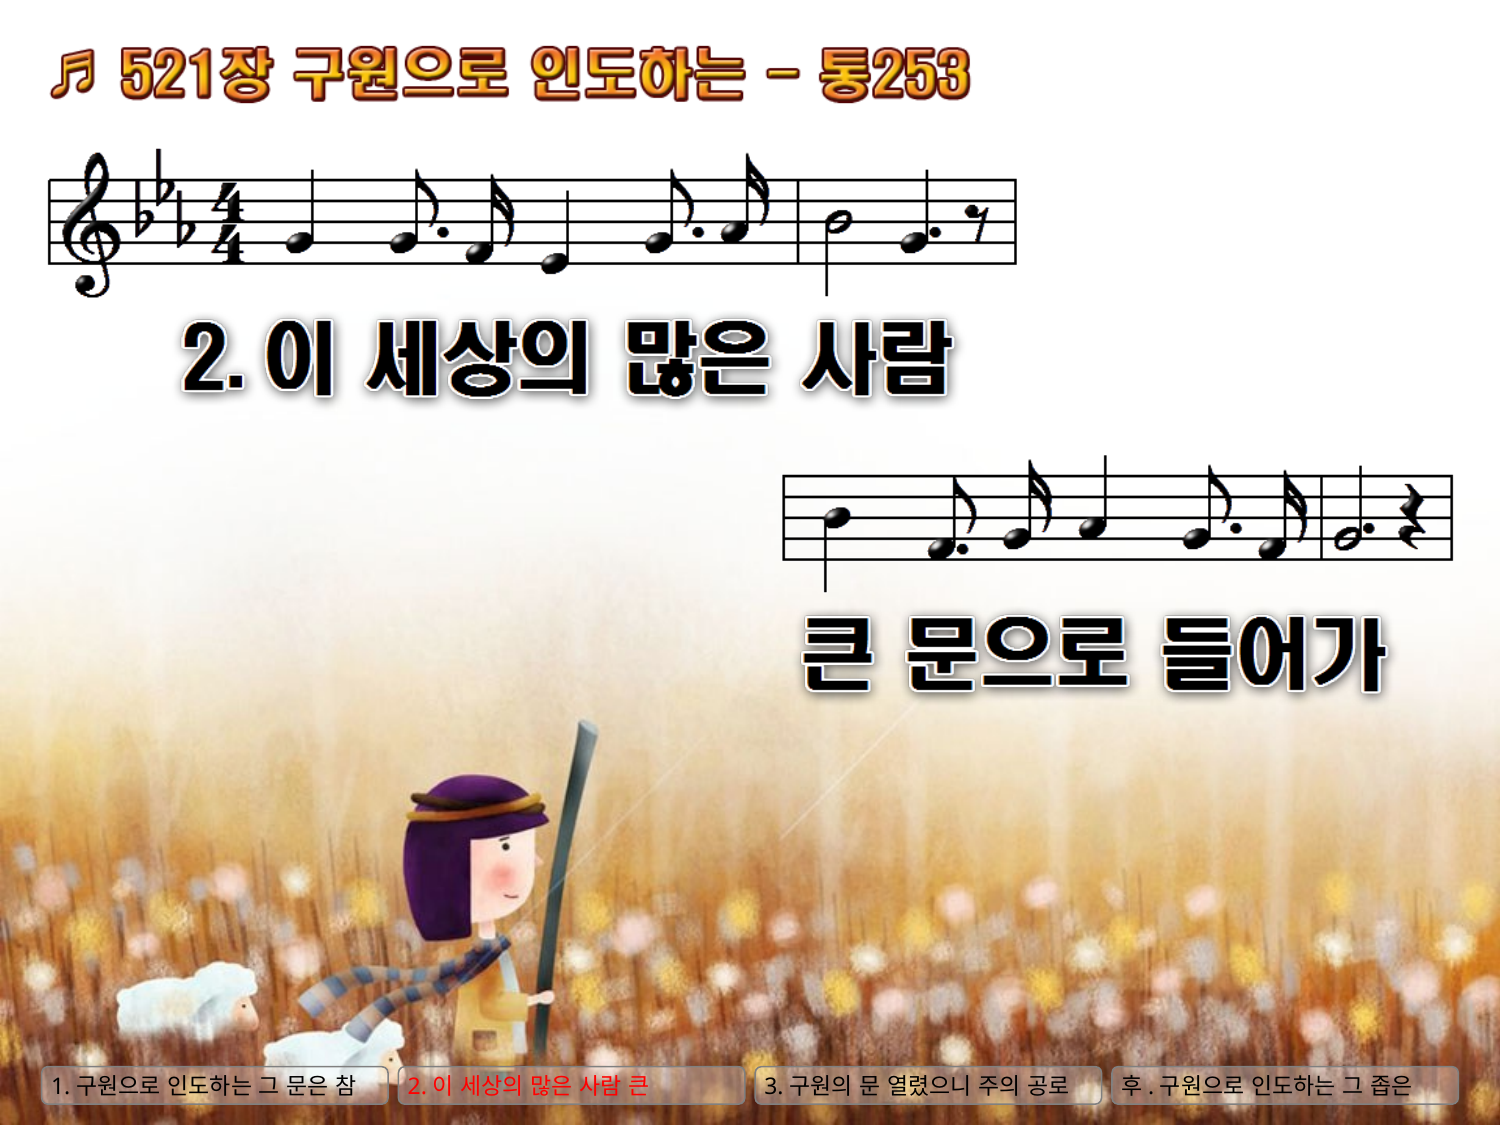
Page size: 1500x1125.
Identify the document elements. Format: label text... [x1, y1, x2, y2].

text_box 1.구원으로 인도하는 그 문은 참 [41, 1066, 389, 1105]
text_box 후.구원으로 인도하는 그 좁은 [1111, 1066, 1459, 1105]
text_box 3.구원의 문 열렸으니 주의 공로 [755, 1066, 1102, 1105]
text_box 2.이 세상의 많은 사람 큰 [398, 1066, 745, 1105]
picture [0, 0, 1500, 1125]
